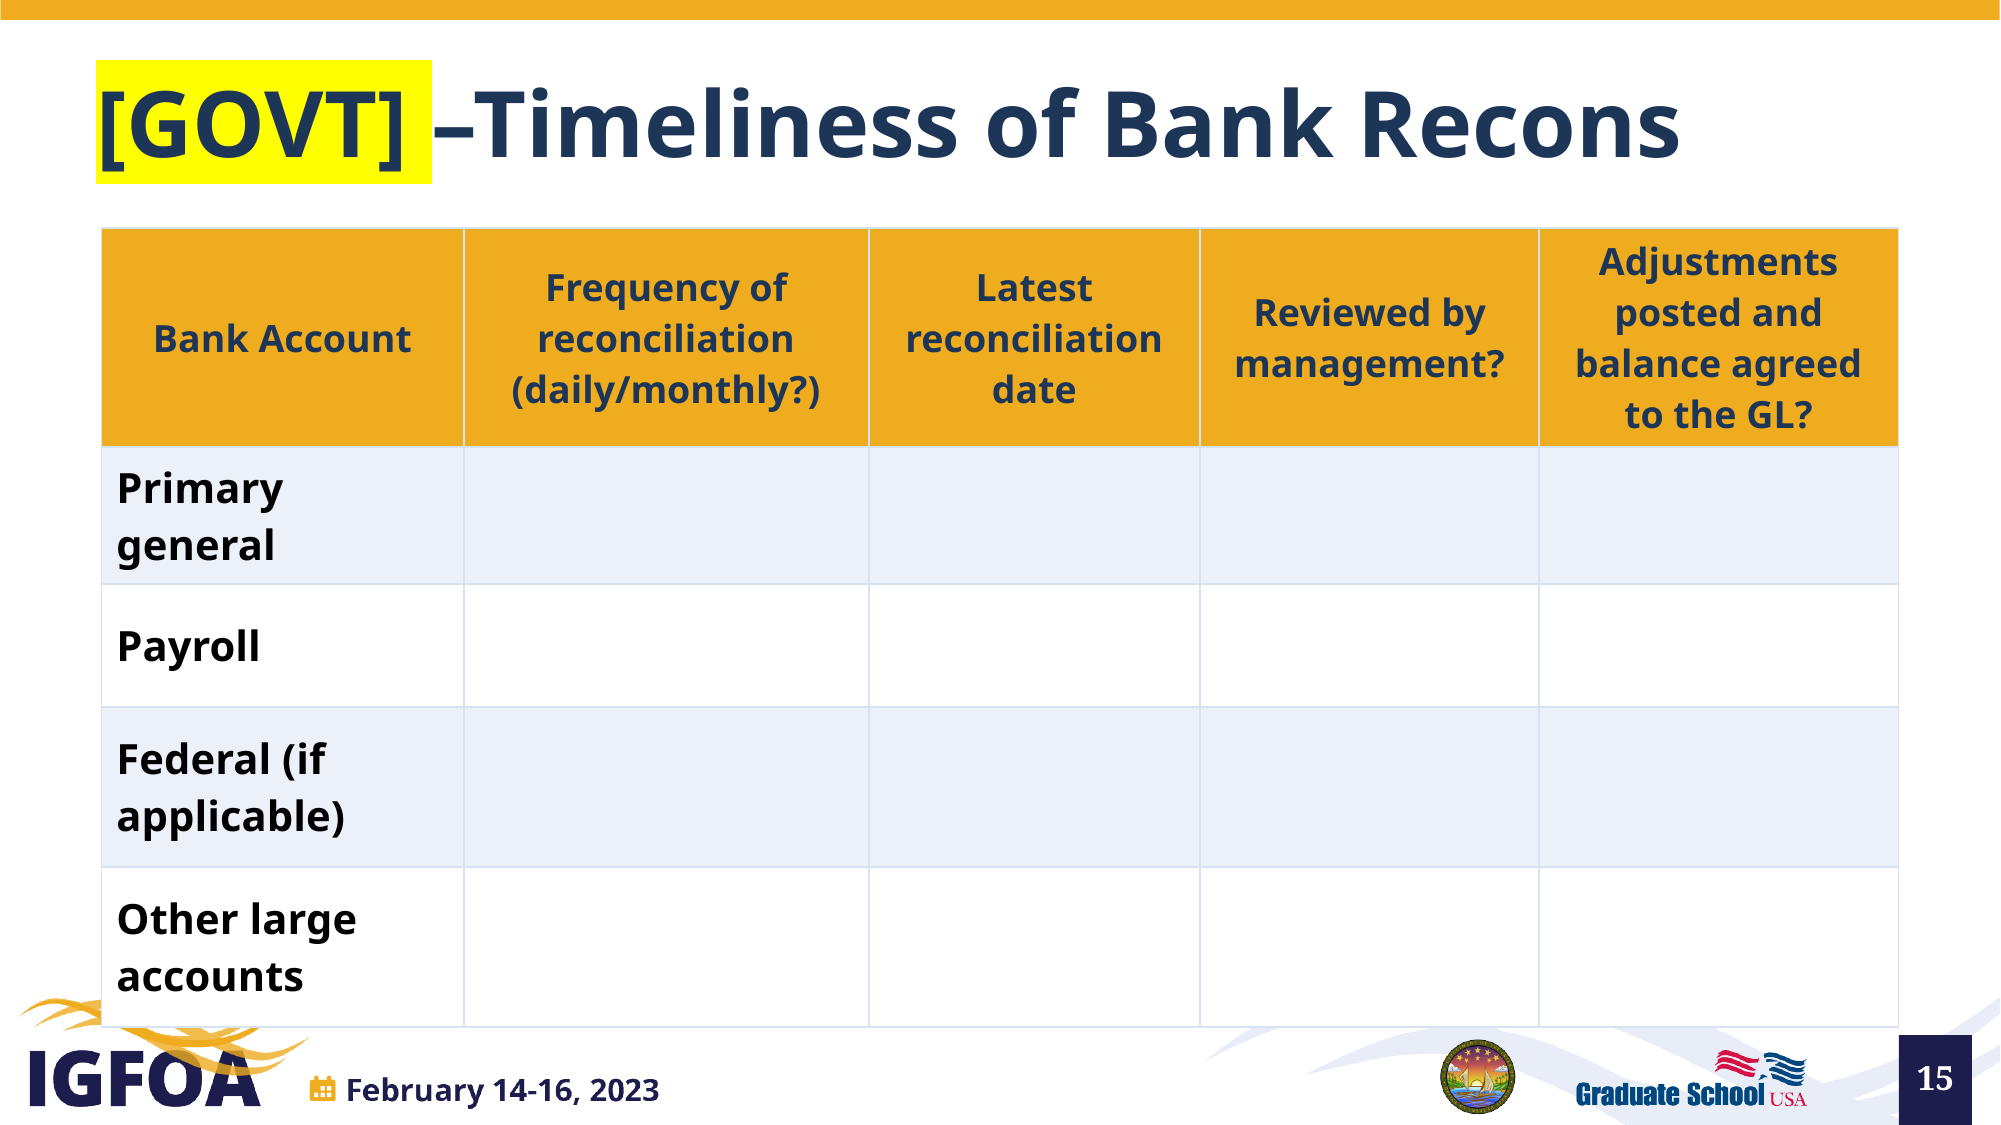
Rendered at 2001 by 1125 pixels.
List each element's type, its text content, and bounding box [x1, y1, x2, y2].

table_cell [465, 585, 868, 706]
title [GOVT] –Timeliness of Bank Recons [81, 49, 1880, 207]
table_cell [1201, 708, 1538, 866]
table_cell [870, 868, 1199, 1026]
table_cell [870, 448, 1199, 583]
picture [1149, 951, 2001, 1125]
picture [0, 0, 2000, 20]
table_header Latest reconciliation date [870, 229, 1199, 446]
table_cell Payroll [102, 585, 463, 706]
table_cell [1201, 585, 1538, 706]
table_cell Federal (if applicable) [102, 708, 463, 866]
table_cell [465, 708, 868, 866]
slide_number 15 [1898, 1035, 1972, 1125]
table_cell [465, 448, 868, 583]
table_header Bank Account [102, 229, 463, 446]
table_cell [870, 708, 1199, 866]
table_cell [1540, 868, 1898, 1026]
table_header Reviewed by management? [1201, 229, 1538, 446]
table_cell [1540, 585, 1898, 706]
table_cell Primary general [102, 448, 463, 583]
table_cell [465, 868, 868, 1026]
table_cell [870, 585, 1199, 706]
table_header Adjustments posted and balance agreed to the GL? [1540, 229, 1898, 446]
table_cell [1540, 708, 1898, 866]
table_cell [1201, 448, 1538, 583]
table_cell Other large accounts [102, 868, 463, 1026]
table_cell [1540, 448, 1898, 583]
table_cell [1201, 868, 1538, 1026]
table_header Frequency of reconciliation (daily/monthly?) [465, 229, 868, 446]
picture [18, 995, 660, 1110]
